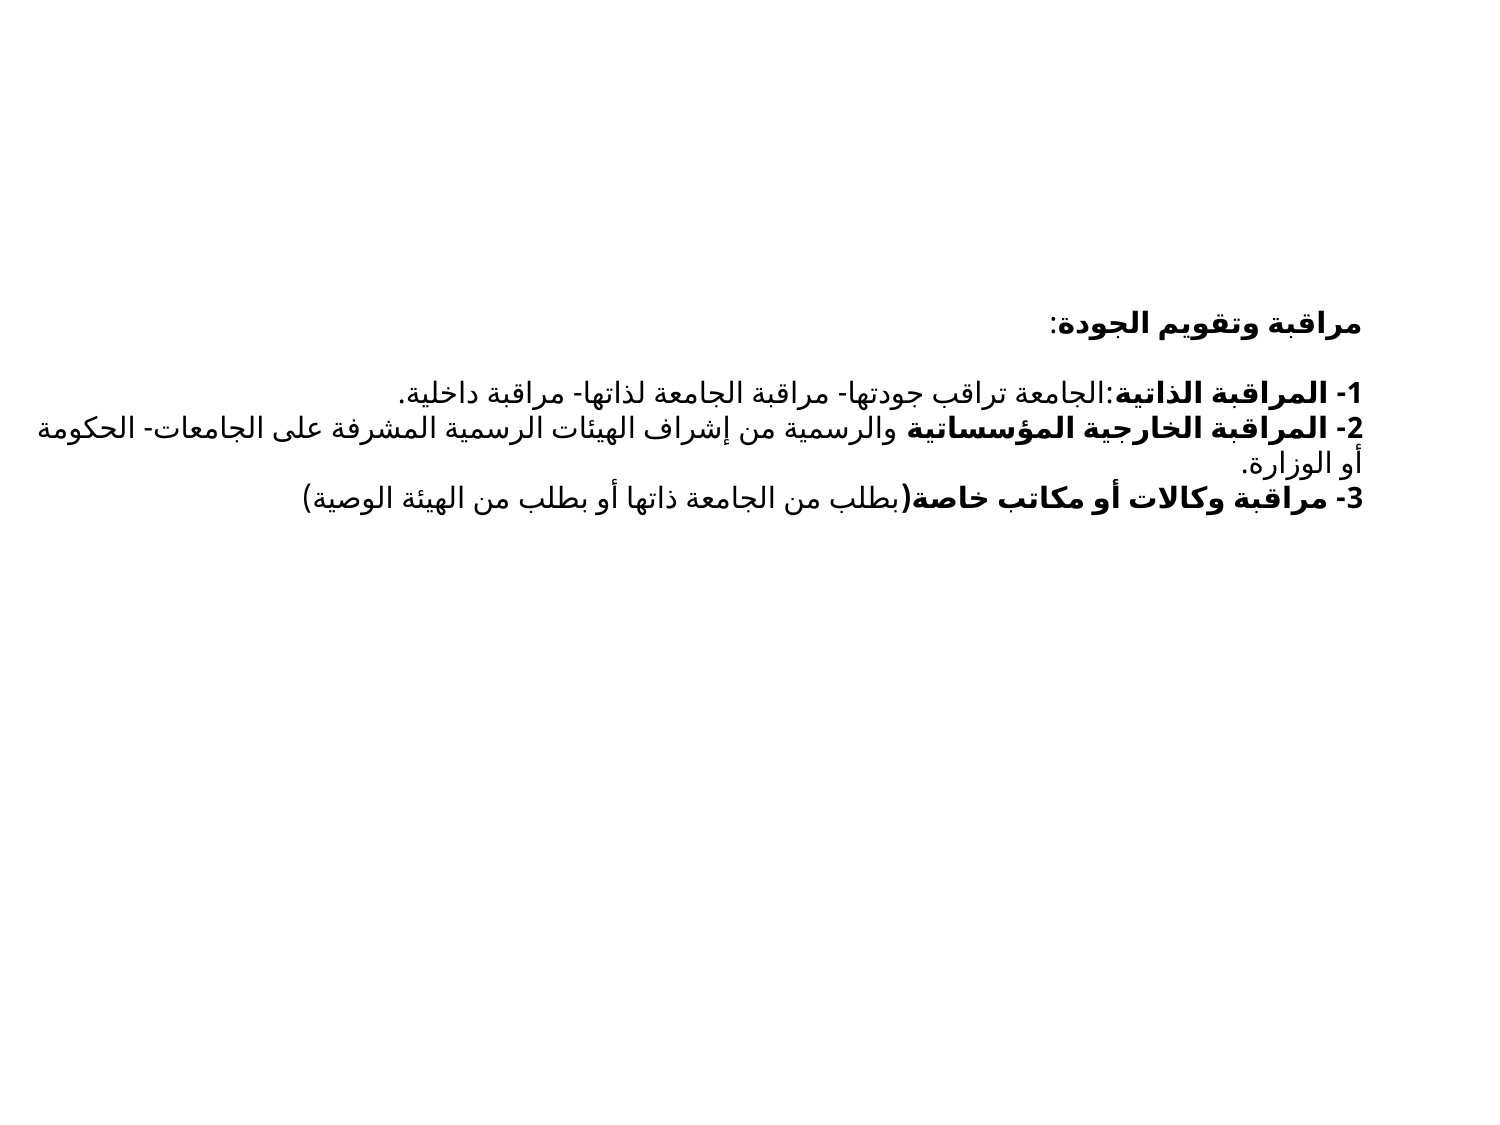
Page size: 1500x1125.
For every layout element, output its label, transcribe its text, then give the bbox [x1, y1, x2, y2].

title مراقبة وتقويم الجودة: 1- المراقبة الذاتية:الجامعة تراقب جودتها- مراقبة الجامعة لذاتها- مراقبة داخلية. 2- المراقبة الخارجية المؤسساتية والرسمية من إشراف الهيئات الرسمية المشرفة على الجامعات- الحكومة أو الوزارة. 3- مراقبة وكالات أو مكاتب خاصة(بطلب من الجامعة ذاتها أو بطلب من الهيئة الوصية) [0, 152, 1379, 526]
